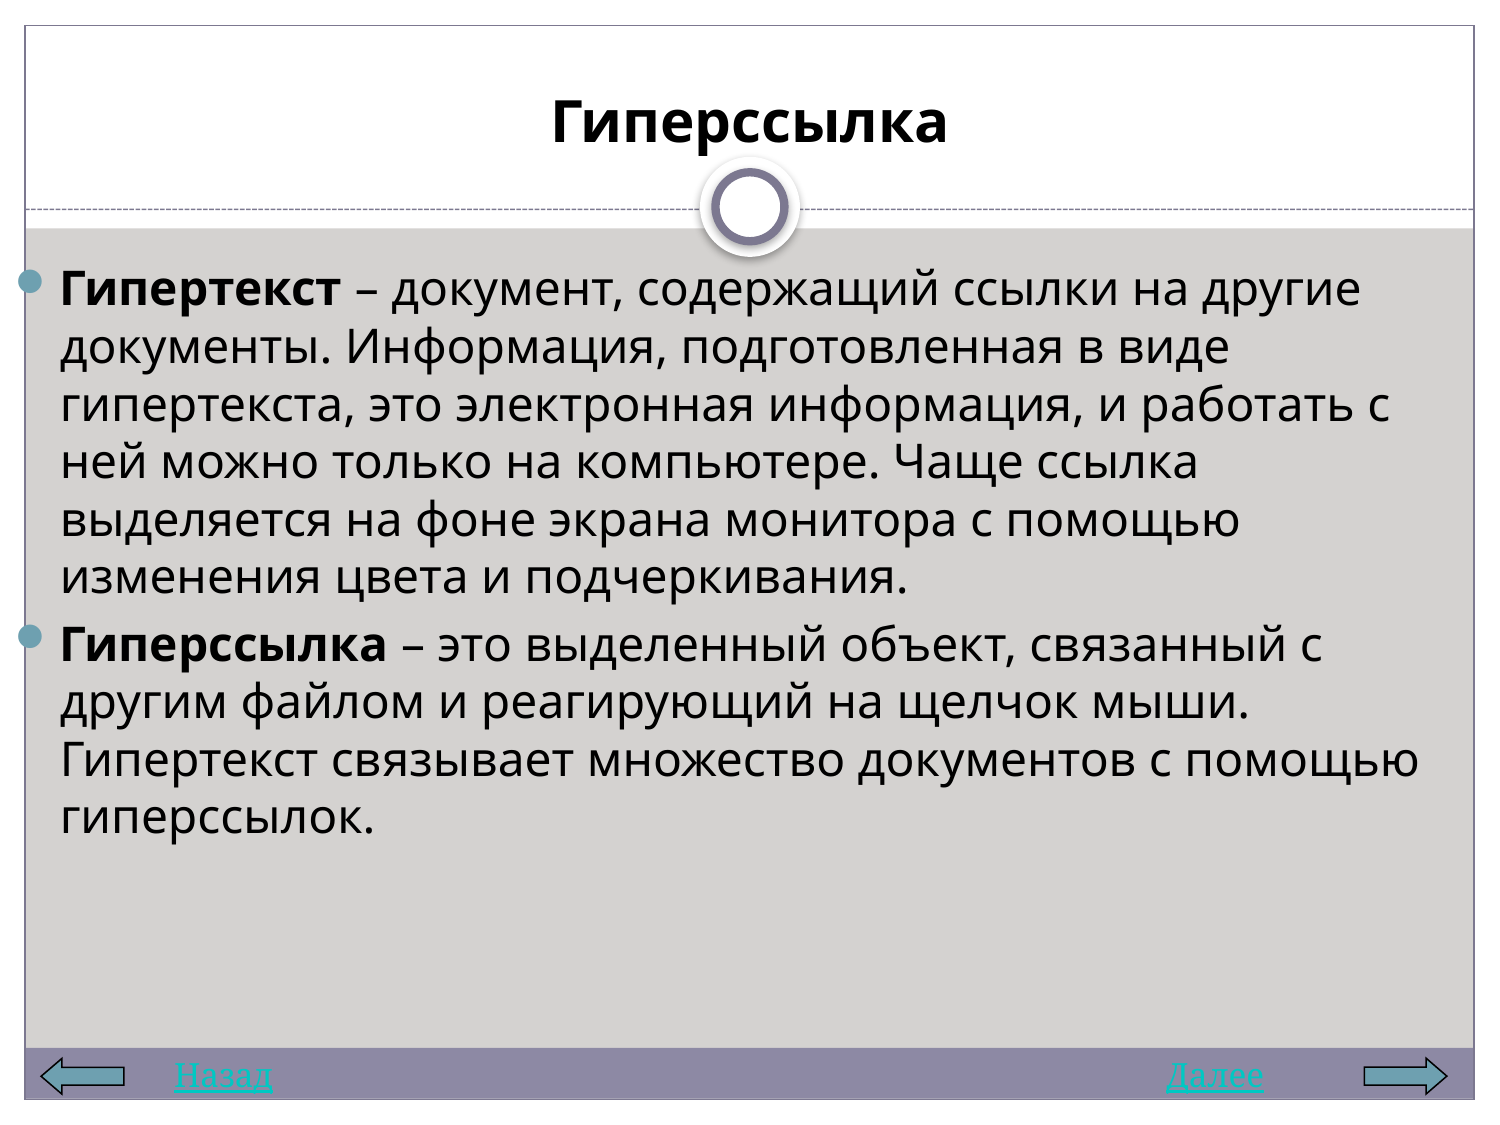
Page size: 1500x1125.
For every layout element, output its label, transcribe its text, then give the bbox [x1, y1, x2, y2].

title Гиперссылка [35, 46, 1465, 162]
list Гипертекст – документ, содержащий ссылки на другие документы. Информация, подготовленная в виде гипертекста, это электронная информация, и работать с ней можно только на компьютере. Чаще ссылка выделяется на фоне экрана монитора с помощью изменения цвета и подчеркивания. Гиперссылка – это выделенный объект, связанный с другим файлом и реагирующий на щелчок мыши. Гипертекст связывает множество документов с помощью гиперссылок. [0, 250, 1454, 1001]
text_box Далее [1151, 1046, 1353, 1107]
text_box [1364, 1058, 1447, 1094]
text_box [41, 1058, 124, 1094]
text_box Назад [159, 1046, 443, 1107]
